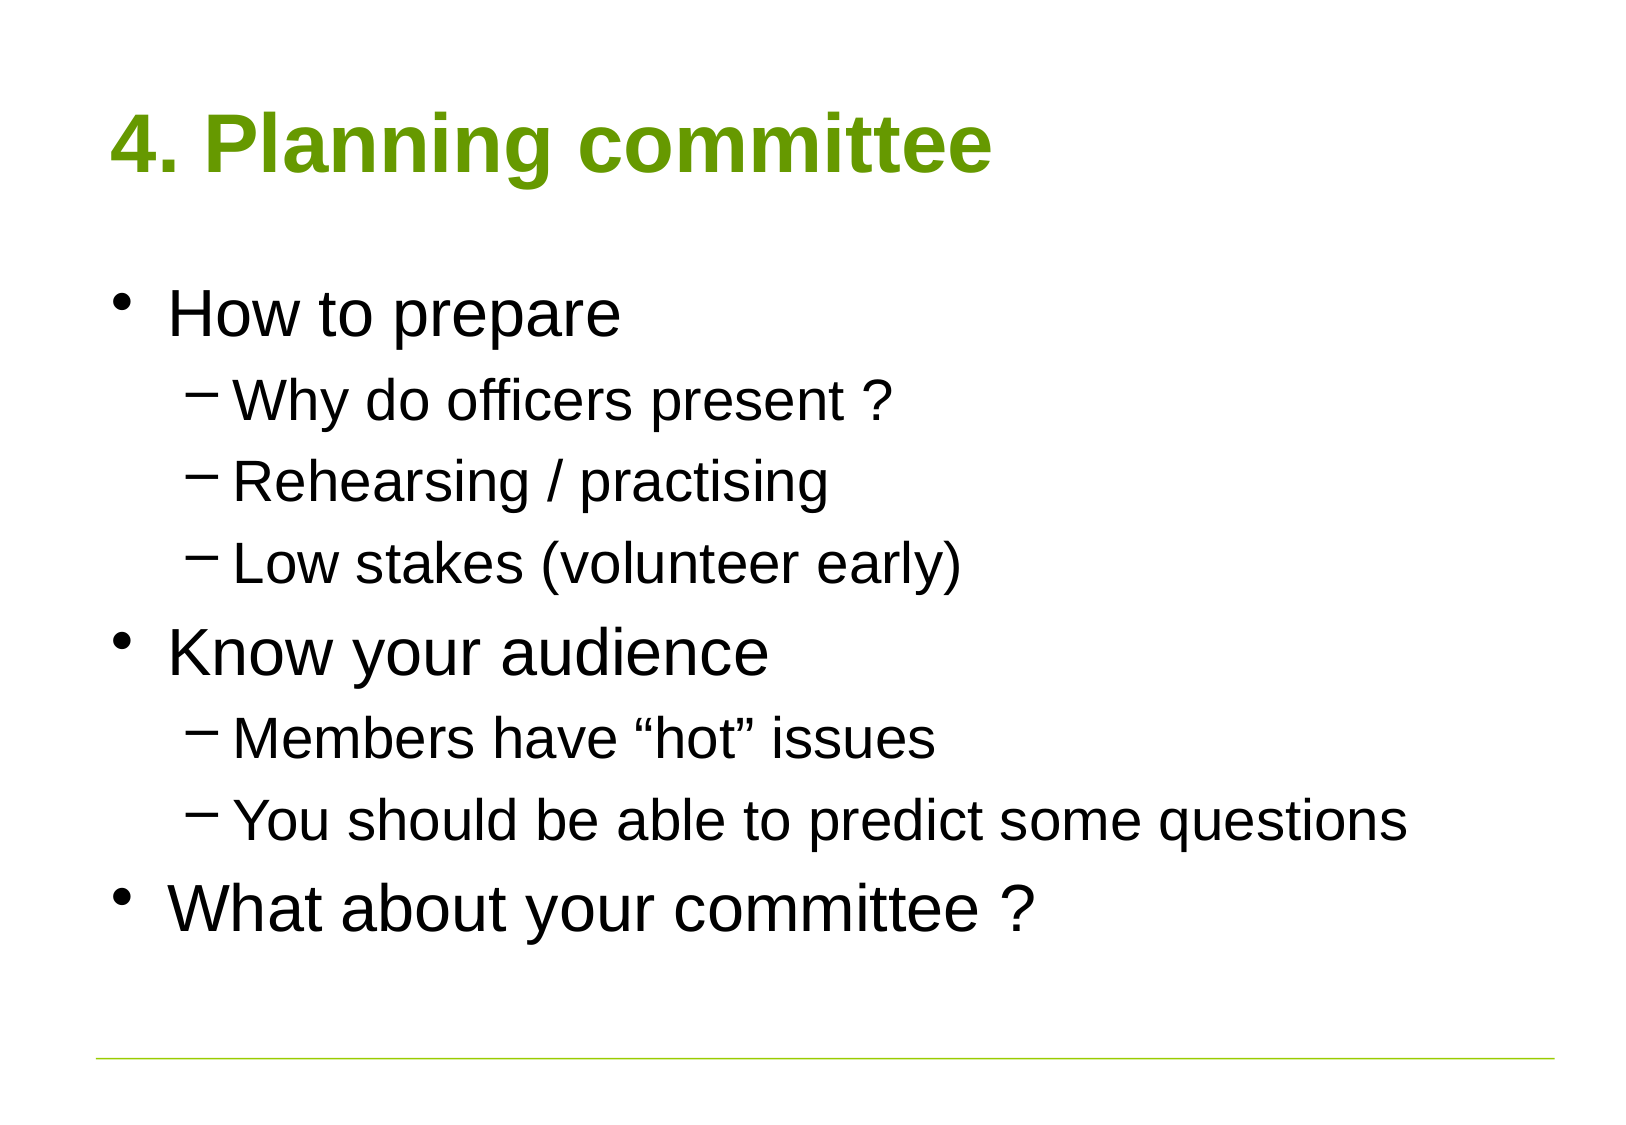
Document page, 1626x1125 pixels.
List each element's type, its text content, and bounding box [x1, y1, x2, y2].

title 4. Planning committee [95, 45, 1559, 233]
list How to prepare Why do officers present ? Rehearsing / practising Low stakes (volunteer early) Know your audience Members have “hot” issues You should be able to predict some questions What about your committee ? [95, 262, 1559, 1005]
